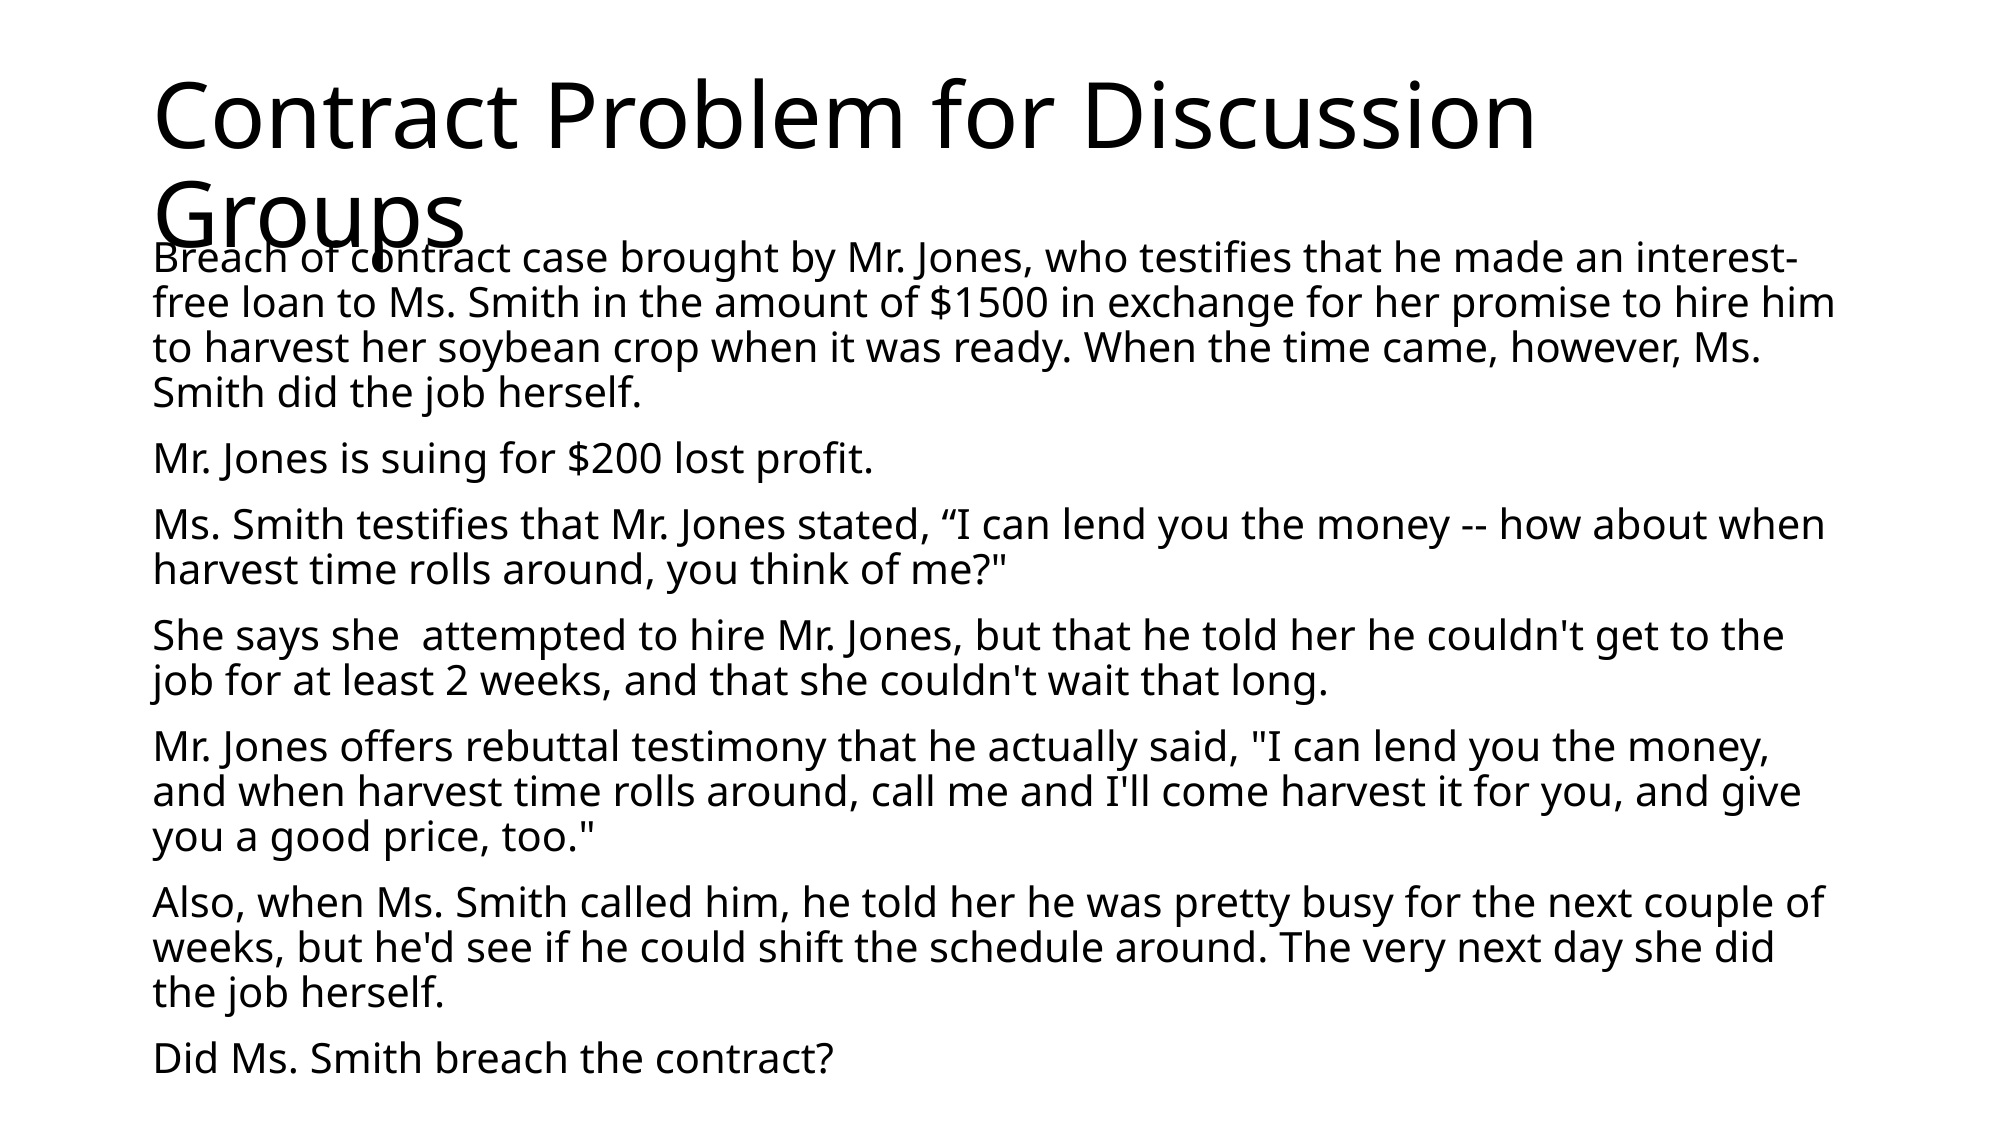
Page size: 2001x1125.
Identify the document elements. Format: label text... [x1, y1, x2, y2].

list Breach of contract case brought by Mr. Jones, who testifies that he made an interest-free loan to Ms. Smith in the amount of $1500 in exchange for her promise to hire him to harvest her soybean crop when it was ready. When the time came, however, Ms. Smith did the job herself. Mr. Jones is suing for $200 lost profit. Ms. Smith testifies that Mr. Jones stated, “I can lend you the money -- how about when harvest time rolls around, you think of me?" She says she attempted to hire Mr. Jones, but that he told her he couldn't get to the job for at least 2 weeks, and that she couldn't wait that long. Mr. Jones offers rebuttal testimony that he actually said, "I can lend you the money, and when harvest time rolls around, call me and I'll come harvest it for you, and give you a good price, too." Also, when Ms. Smith called him, he told her he was pretty busy for the next couple of weeks, but he'd see if he could shift the schedule around. The very next day she did the job herself. Did Ms. Smith breach the contract? [137, 229, 1863, 1113]
title Contract Problem for Discussion Groups [137, 59, 1863, 229]
